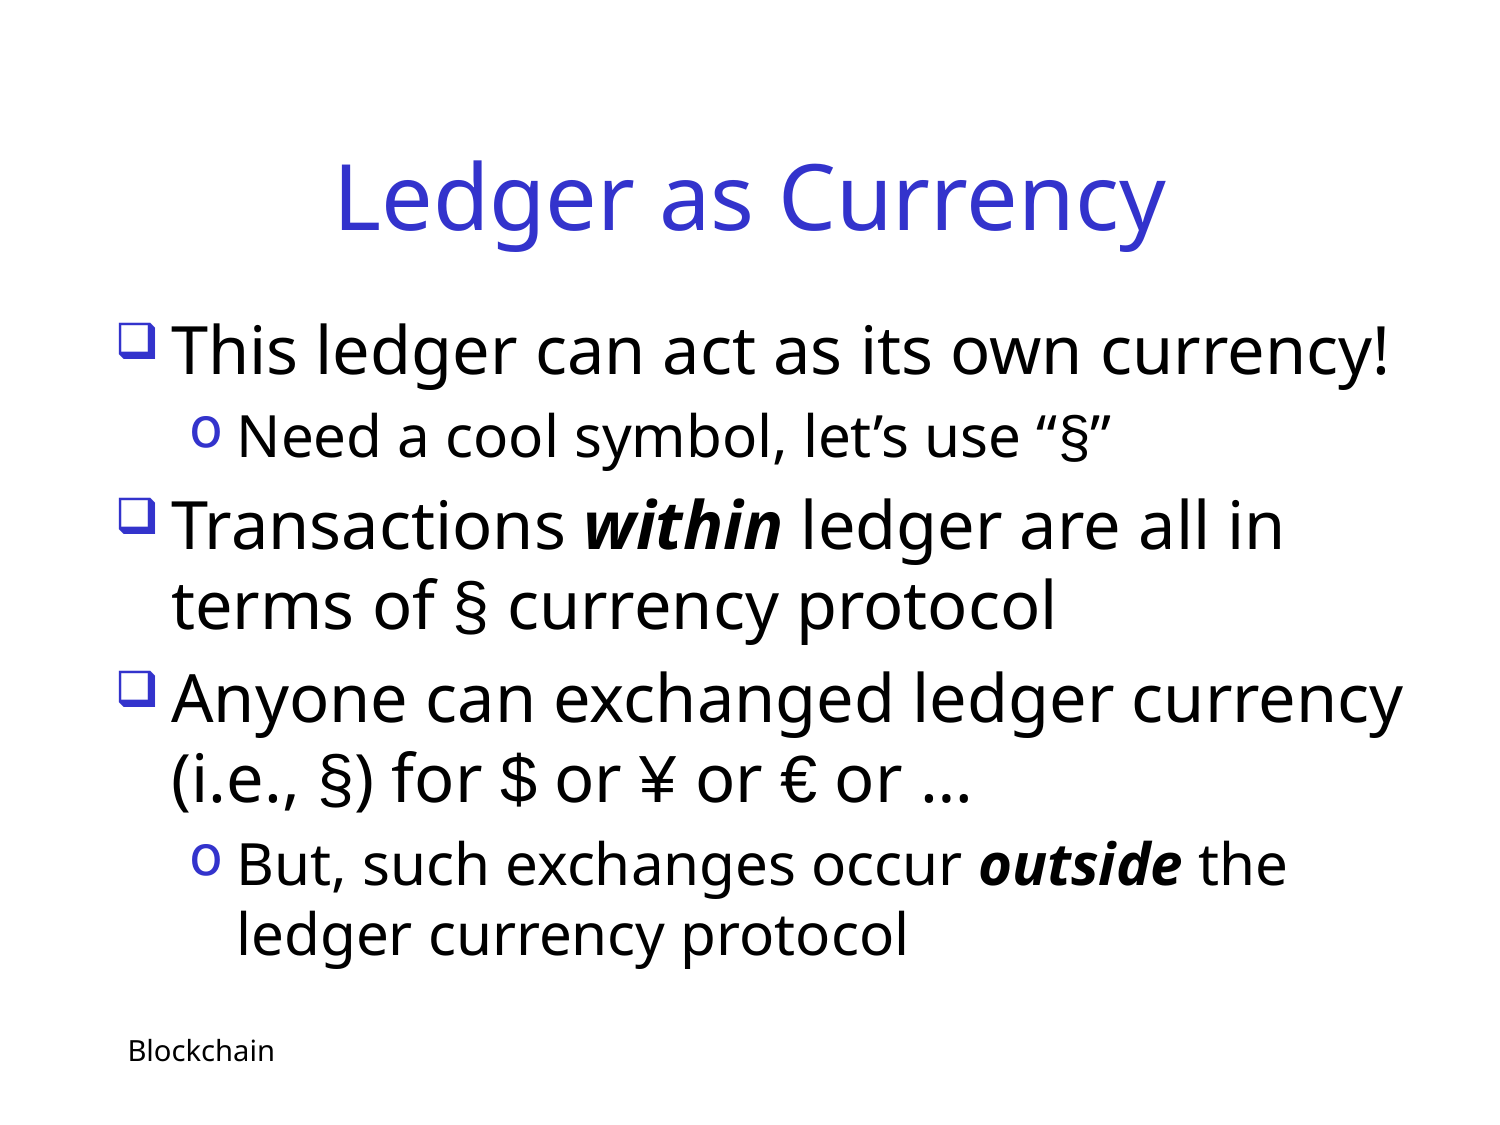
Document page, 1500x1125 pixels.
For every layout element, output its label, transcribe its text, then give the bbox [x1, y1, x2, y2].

list This ledger can act as its own currency! Need a cool symbol, let’s use “§” Transactions within ledger are all in terms of § currency protocol Anyone can exchanged ledger currency (i.e., §) for $ or ¥ or € or … But, such exchanges occur outside the ledger currency protocol [99, 299, 1426, 963]
footer Blockchain [112, 1024, 1401, 1101]
title Ledger as Currency [112, 99, 1388, 288]
